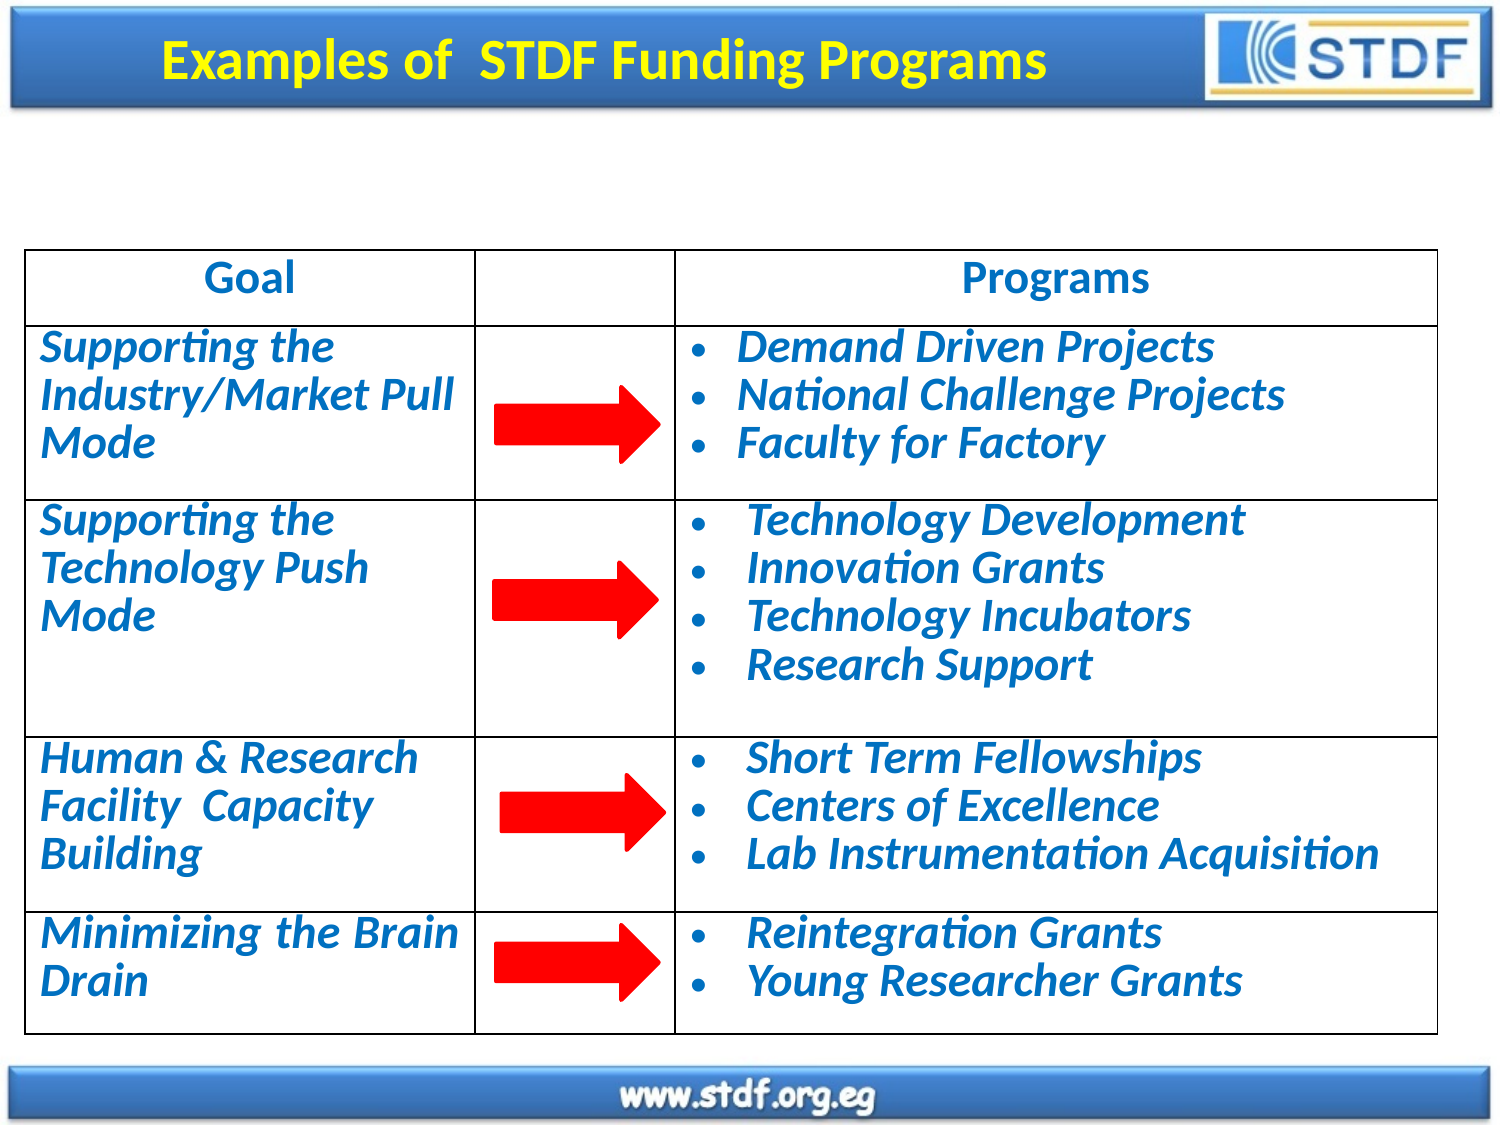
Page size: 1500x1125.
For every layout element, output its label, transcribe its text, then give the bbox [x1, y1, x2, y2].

table_cell Short Term Fellowships Centers of Excellence Lab Instrumentation Acquisition [676, 738, 1437, 911]
table_cell Technology Development Innovation Grants Technology Incubators Research Support [676, 501, 1437, 736]
table_cell Supporting the Technology Push Mode [26, 501, 474, 736]
table_cell [476, 501, 674, 736]
table_cell [476, 913, 674, 1033]
picture [0, 0, 1500, 1125]
table_cell Minimizing the Brain Drain [26, 913, 474, 1033]
table_cell [476, 738, 674, 911]
table_header Programs [676, 251, 1437, 325]
table_cell Supporting the Industry/Market Pull Mode [26, 327, 474, 499]
table_header [476, 251, 674, 325]
table_cell [476, 327, 674, 499]
table_cell Demand Driven Projects National Challenge Projects Faculty for Factory [676, 327, 1437, 499]
table_cell Reintegration Grants Young Researcher Grants [676, 913, 1437, 1033]
table_header Goal [26, 251, 474, 325]
title Examples of STDF Funding Programs [21, 0, 1188, 117]
table_cell Human & Research Facility Capacity Building [26, 738, 474, 911]
